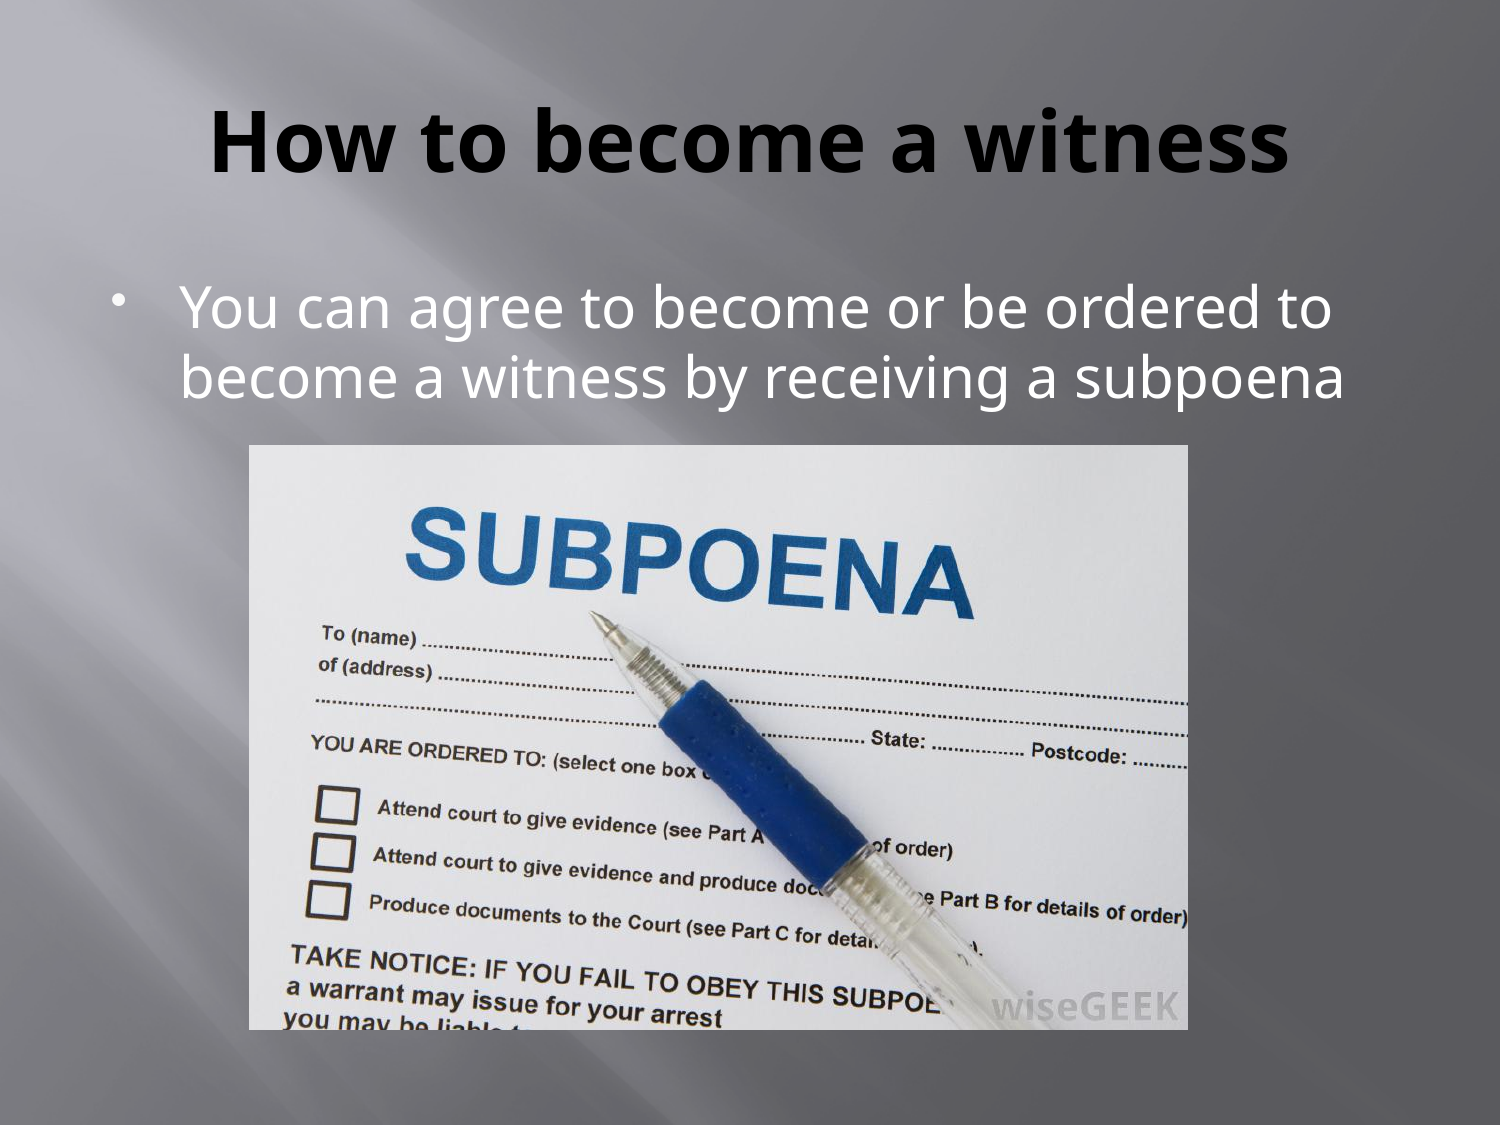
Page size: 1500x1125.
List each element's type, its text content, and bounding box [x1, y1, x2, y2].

title How to become a witness [75, 45, 1425, 233]
picture [249, 444, 1188, 1030]
list You can agree to become or be ordered to become a witness by receiving a subpoena [75, 262, 1425, 1035]
